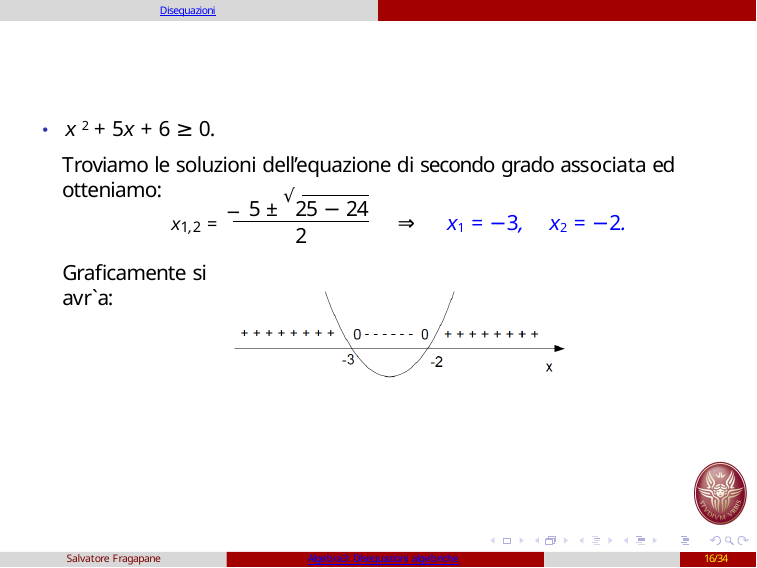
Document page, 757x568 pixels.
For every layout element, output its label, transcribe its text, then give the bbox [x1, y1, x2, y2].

text_box 16/34 [702, 552, 734, 565]
text_box [680, 551, 756, 567]
text_box 2 [293, 222, 308, 248]
text_box 5 ± √25 − 24 [246, 184, 371, 223]
text_box ⇒ x1 = −3, x2 = −2. [395, 208, 628, 236]
text_box Disequazioni [157, 3, 220, 19]
text_box Troviamo le soluzioni dell’equazione di secondo grado associata ed otteniamo: [60, 151, 738, 202]
text_box [0, 551, 226, 567]
title • x 2 + 5x + 6 ≥ 0. [18, 108, 738, 204]
slide_number Salvatore Fragapane [64, 552, 163, 568]
text_box [377, 0, 756, 21]
text_box [226, 551, 544, 567]
text_box [229, 286, 569, 387]
picture [690, 458, 750, 528]
text_box x1,2 = − [169, 200, 251, 239]
text_box [544, 551, 680, 567]
footer Algebra3: Disequazioni algebriche [305, 552, 466, 568]
text_box Graficamente si avr`a: [60, 260, 248, 310]
